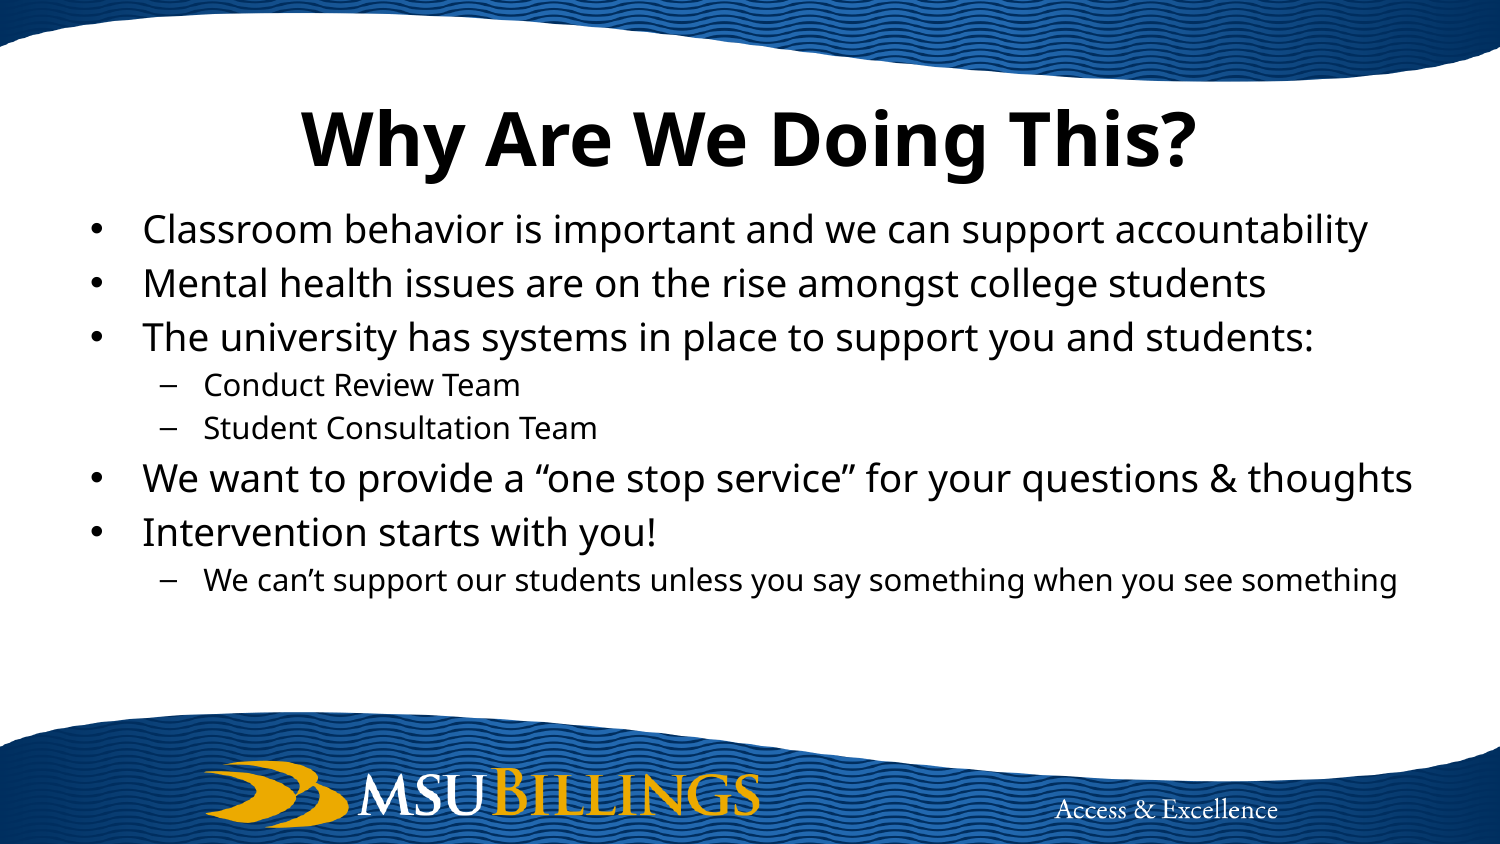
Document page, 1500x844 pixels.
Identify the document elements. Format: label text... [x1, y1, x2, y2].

picture [0, 0, 1500, 844]
title Why Are We Doing This? [75, 65, 1425, 196]
list Classroom behavior is important and we can support accountability Mental health issues are on the rise amongst college students The university has systems in place to support you and students: Conduct Review Team Student Consultation Team We want to provide a “one stop service” for your questions & thoughts Intervention starts with you! We can’t support our students unless you say something when you see something [75, 196, 1453, 709]
